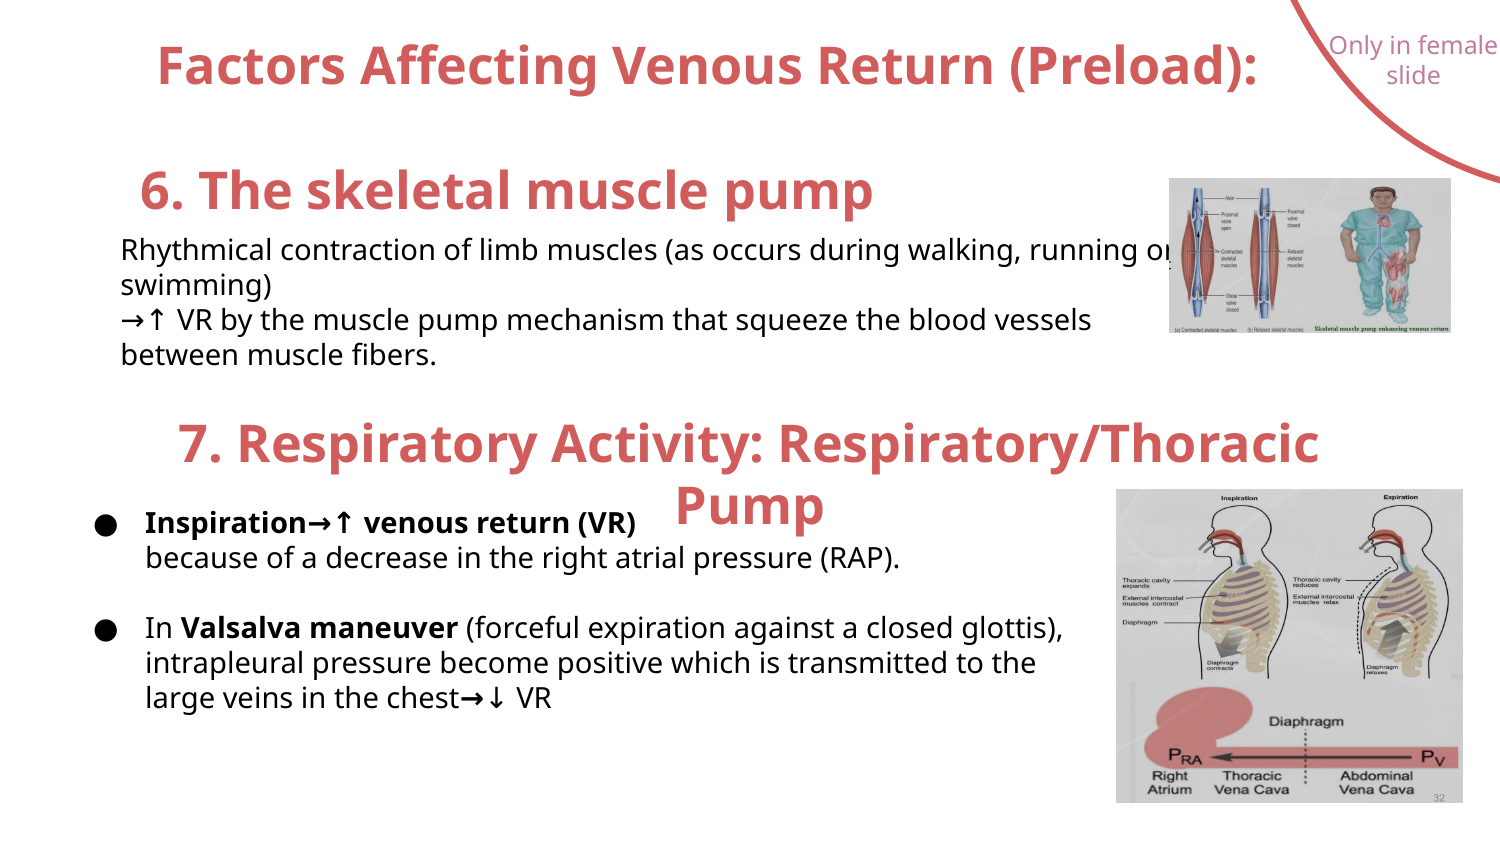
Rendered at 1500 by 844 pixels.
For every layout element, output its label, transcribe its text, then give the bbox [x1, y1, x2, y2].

text_box Only in female slide [1303, 14, 1500, 105]
title 7. Respiratory Activity: Respiratory/Thoracic Pump [86, 341, 1413, 512]
picture [1168, 178, 1452, 333]
picture [1116, 489, 1463, 803]
list Inspiration→↑ venous return (VR) because of a decrease in the right atrial pressure (RAP). In Valsalva maneuver (forceful expiration against a closed glottis), intrapleural pressure become positive which is transmitted to the large veins in the chest→↓ VR [55, 489, 1106, 803]
list Rhythmical contraction of limb muscles (as occurs during walking, running or swimming) →↑ VR by the muscle pump mechanism that squeeze the blood vessels between muscle fibers. [30, 216, 1225, 396]
title Factors Affecting Venous Return (Preload): 6. The skeletal muscle pump [125, 56, 1289, 197]
